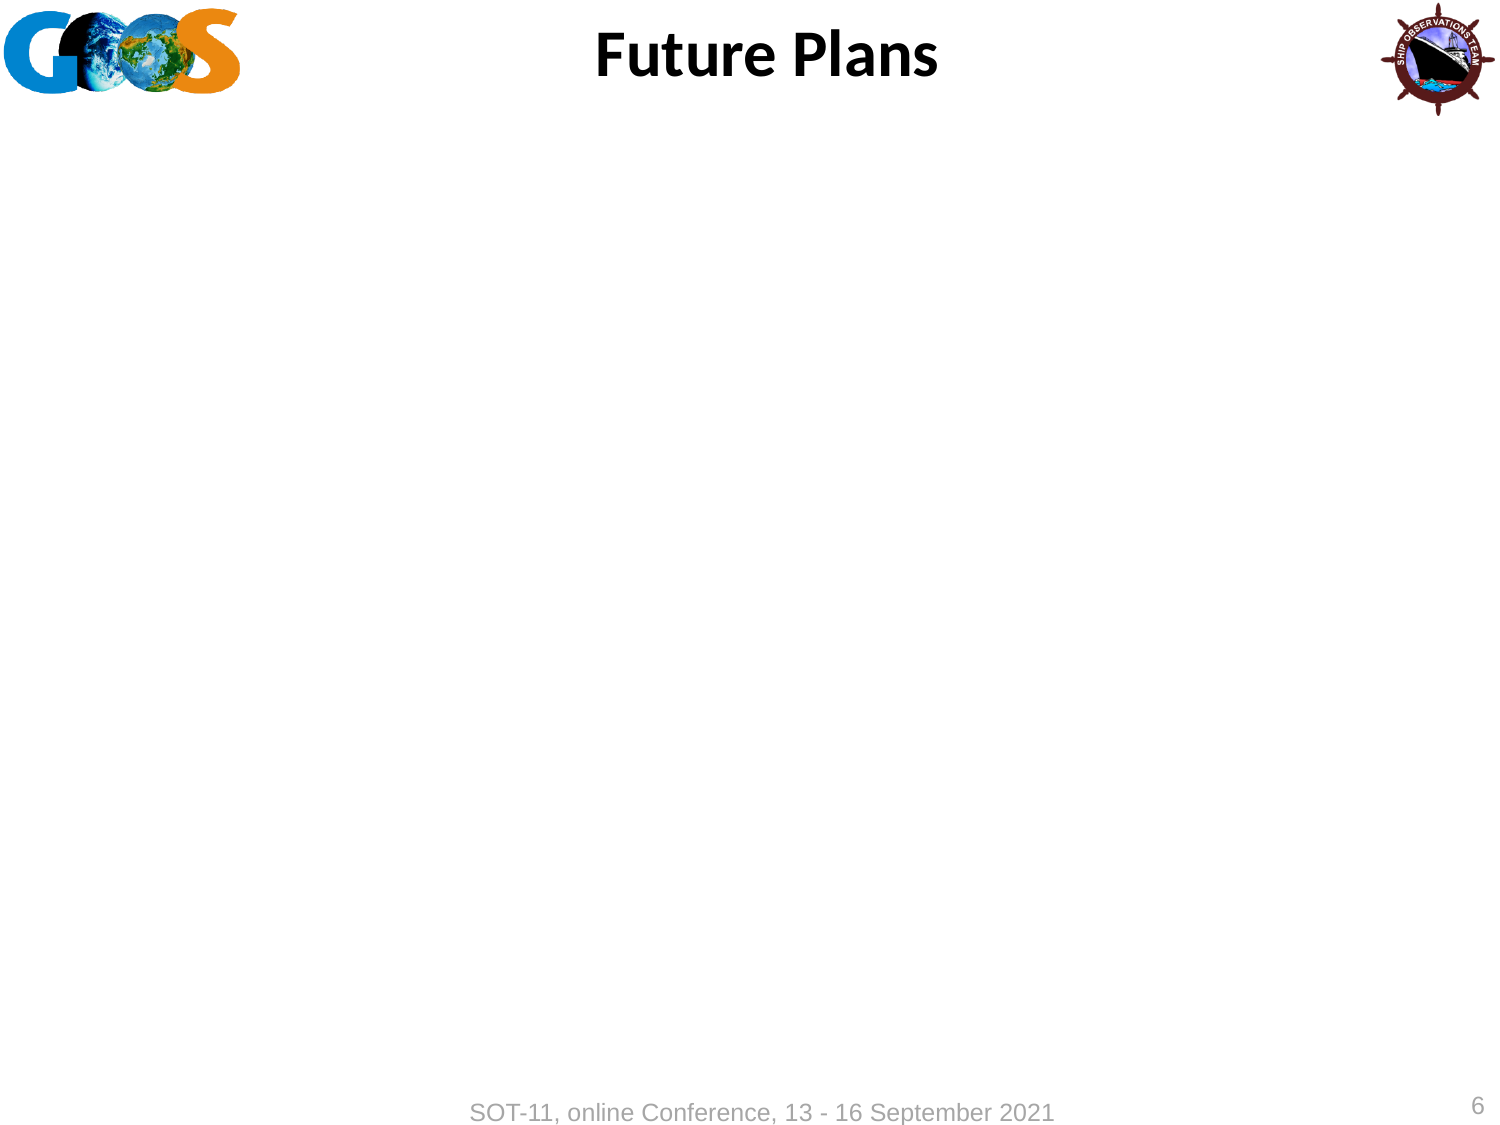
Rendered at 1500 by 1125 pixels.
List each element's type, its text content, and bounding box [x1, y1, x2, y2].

picture [1380, 2, 1495, 116]
title Future Plans [183, 2, 1353, 149]
picture [3, 7, 183, 94]
slide_number 6 [1162, 1085, 1500, 1123]
